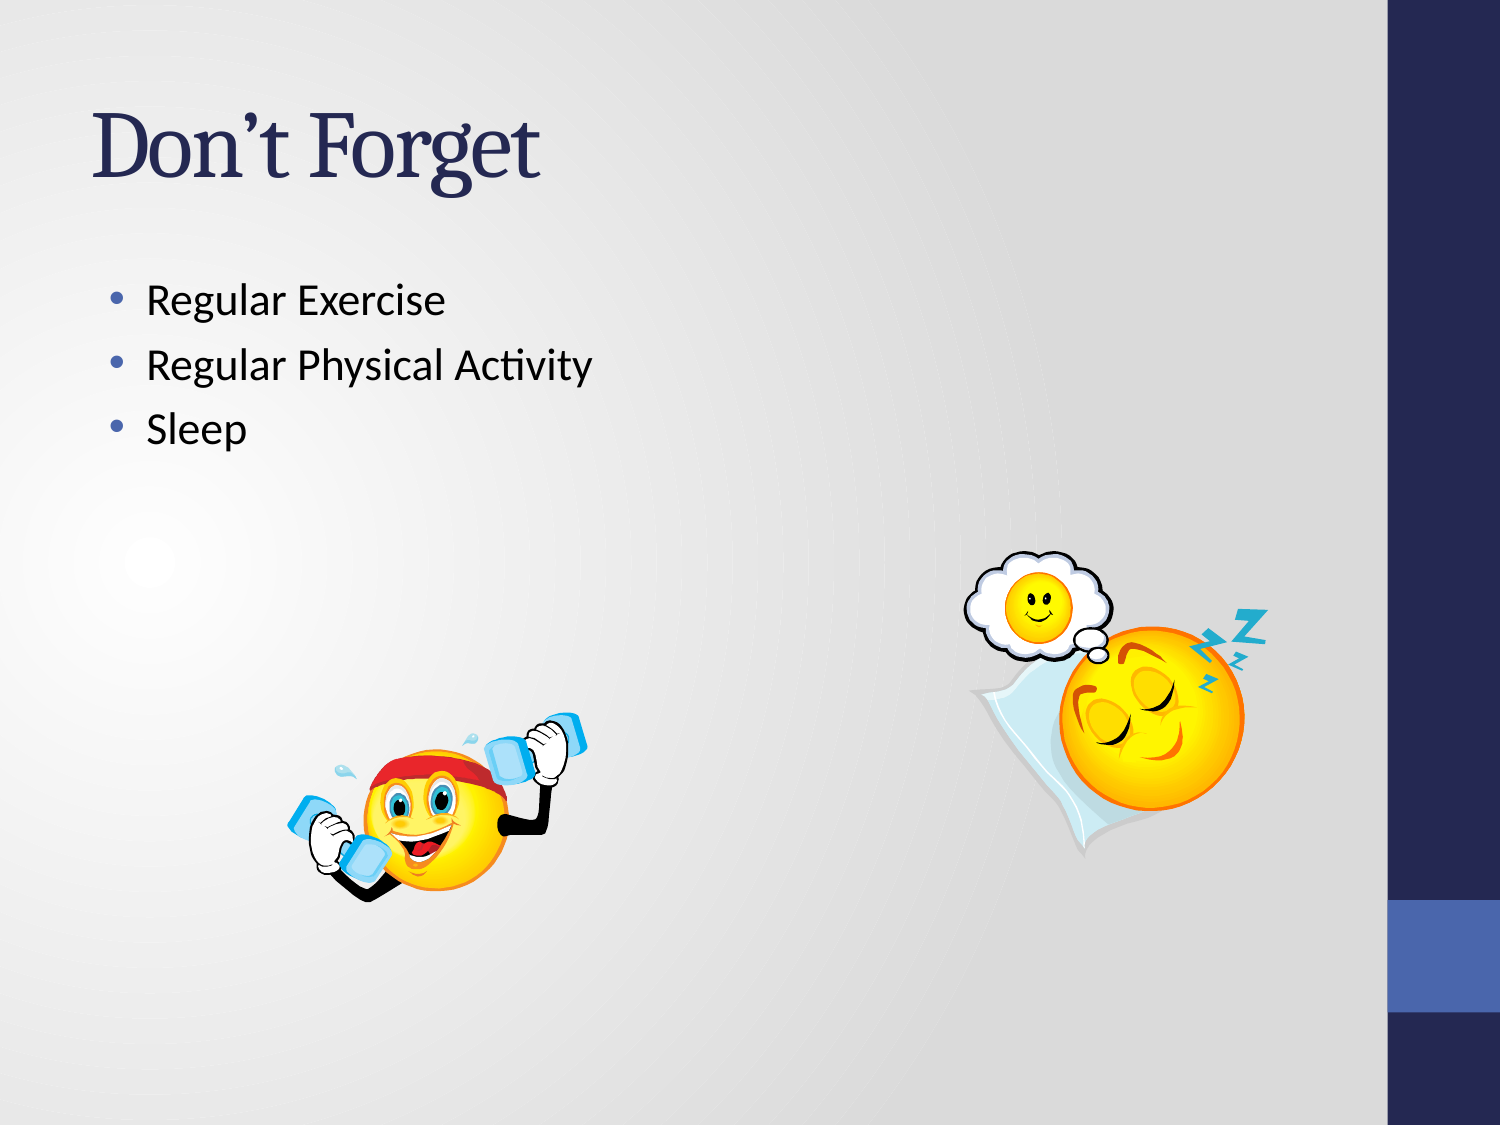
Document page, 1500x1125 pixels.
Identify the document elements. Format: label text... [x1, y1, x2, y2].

title Don’t Forget [75, 45, 1325, 233]
picture [286, 711, 588, 903]
list Regular Exercise Regular Physical Activity Sleep [75, 262, 1325, 1050]
picture [961, 549, 1270, 861]
